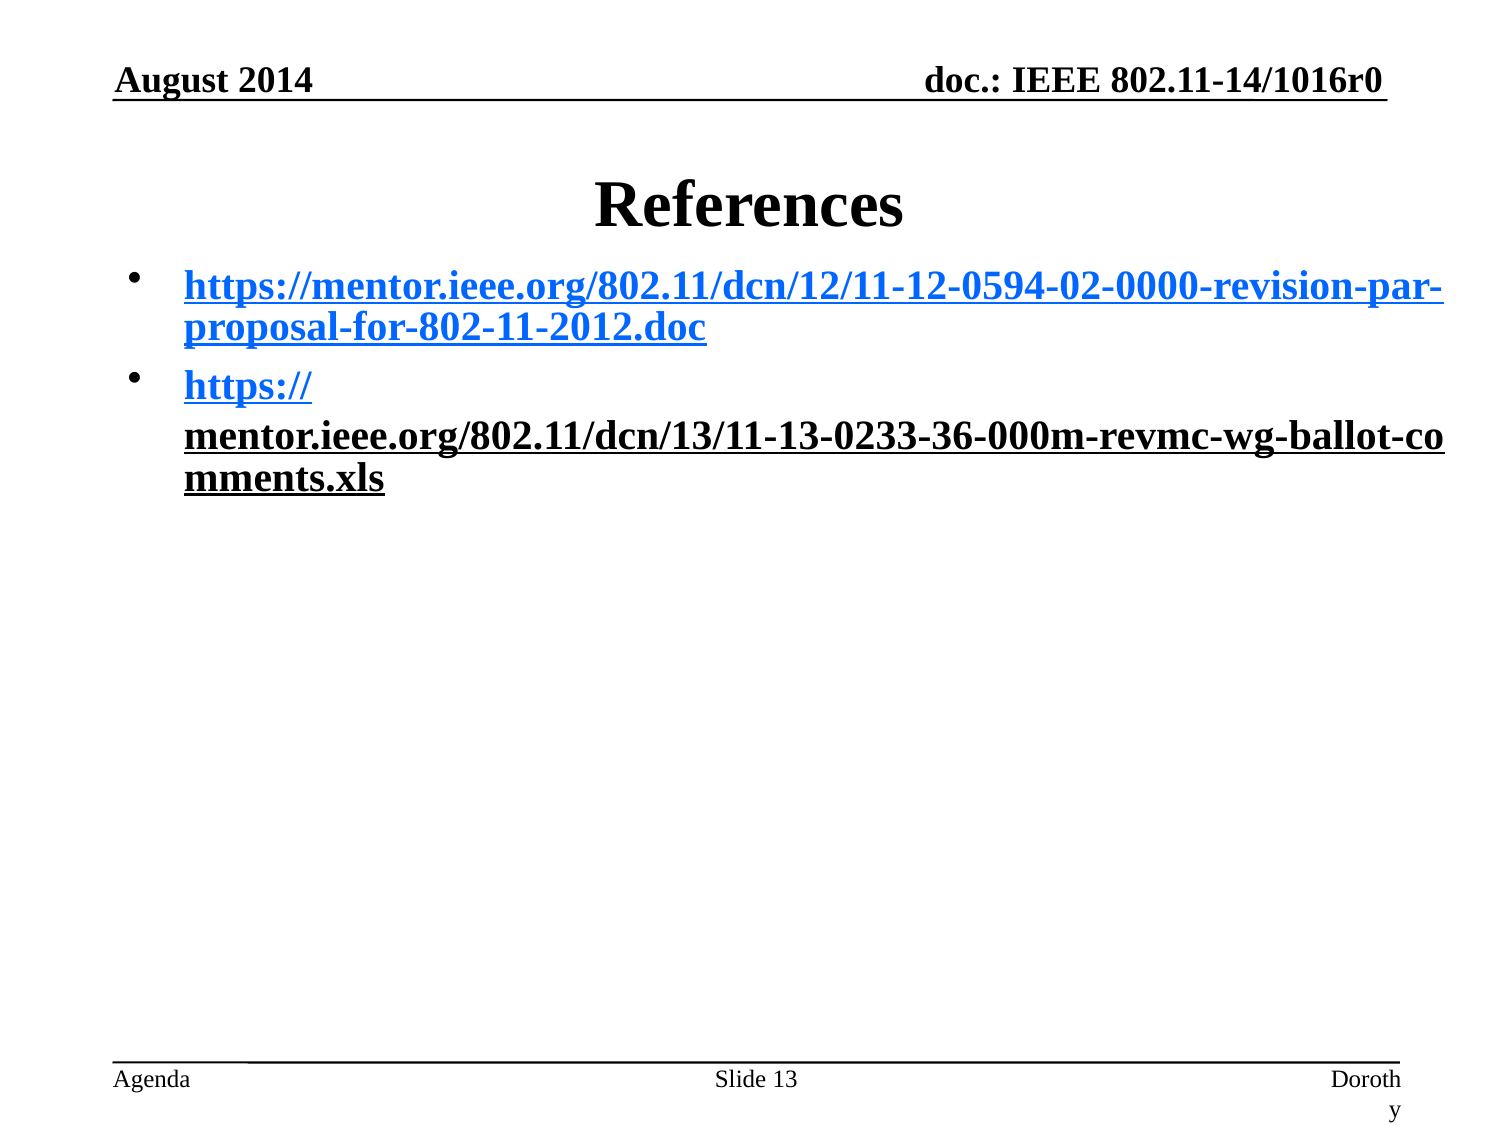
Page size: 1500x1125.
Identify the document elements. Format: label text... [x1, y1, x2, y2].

title References [112, 112, 1388, 249]
list https://mentor.ieee.org/802.11/dcn/12/11-12-0594-02-0000-revision-par-proposal-for-802-11-2012.doc https://mentor.ieee.org/802.11/dcn/13/11-13-0233-36-000m-revmc-wg-ballot-comments.xls [112, 249, 1463, 1125]
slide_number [114, 54, 425, 100]
